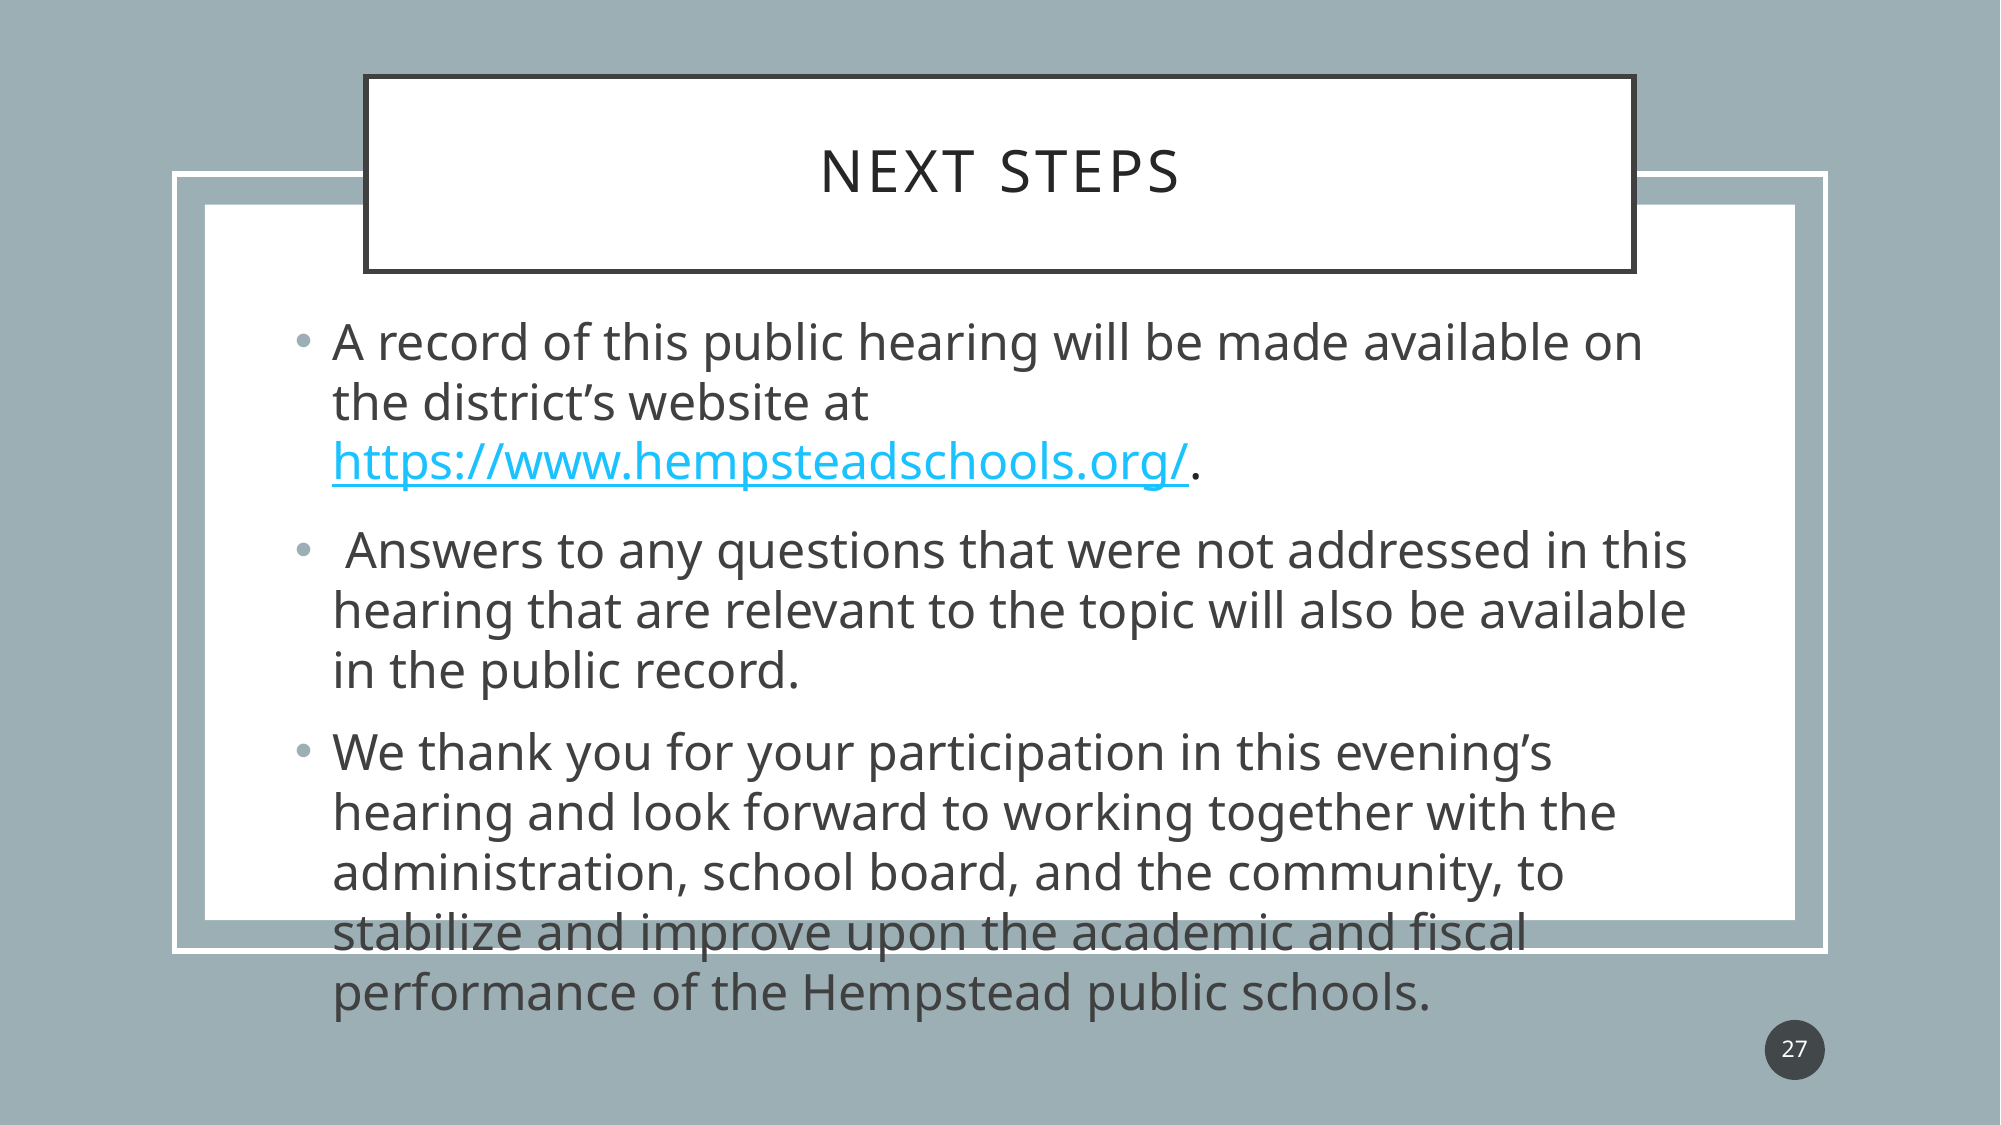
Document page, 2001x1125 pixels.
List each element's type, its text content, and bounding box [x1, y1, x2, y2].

list A record of this public hearing will be made available on the district’s website at https://www.hempsteadschools.org/. Answers to any questions that were not addressed in this hearing that are relevant to the topic will also be available in the public record. We thank you for your participation in this evening’s hearing and look forward to working together with the administration, school board, and the community, to stabilize and improve upon the academic and fiscal performance of the Hempstead public schools. [279, 302, 1721, 982]
text_box [173, 173, 1827, 952]
text_box [0, 0, 2000, 1125]
slide_number 27 [1764, 1019, 1825, 1080]
title NeXT STEPS [363, 74, 1637, 274]
